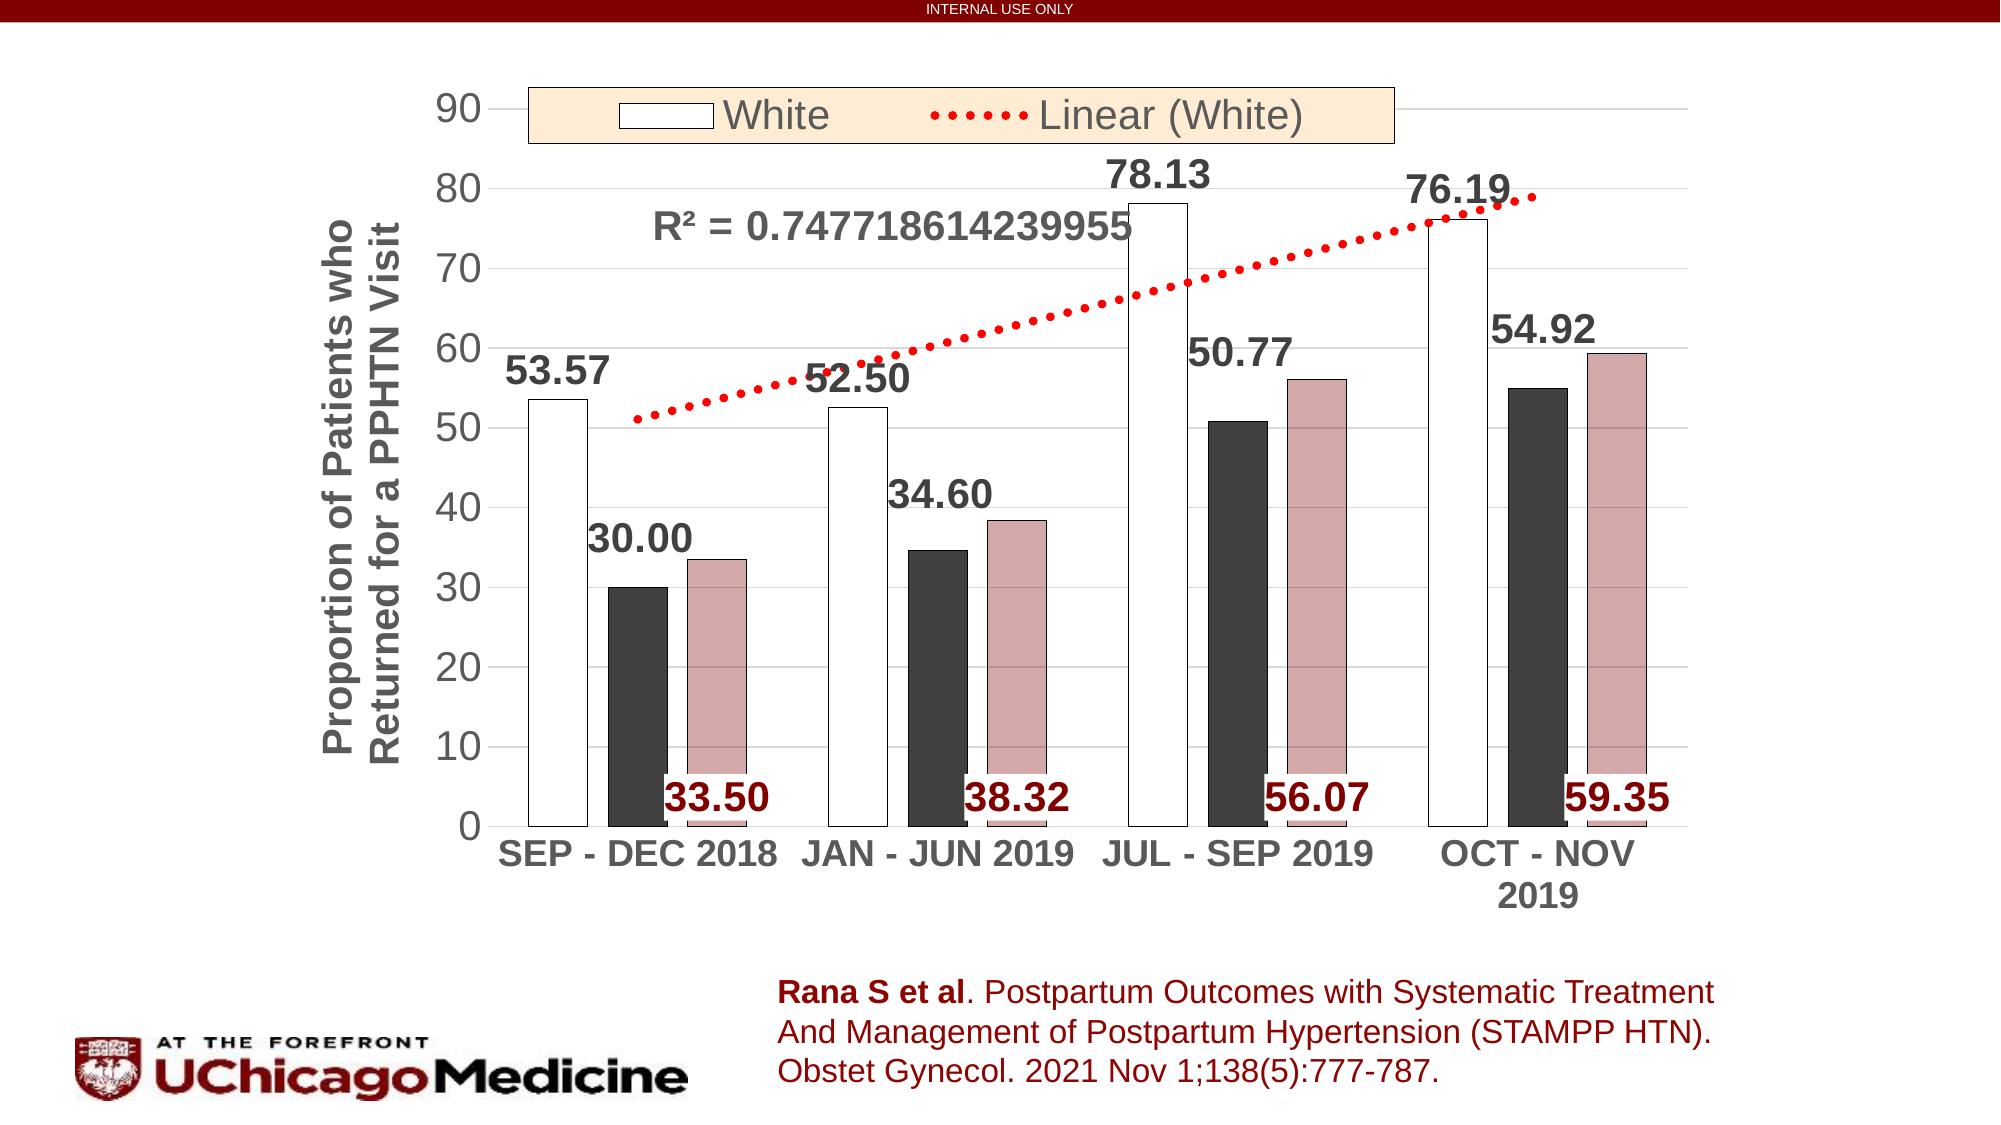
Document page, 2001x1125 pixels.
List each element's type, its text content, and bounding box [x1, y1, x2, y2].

text_box Rana S et al. Postpartum Outcomes with Systematic Treatment And Management of Postpartum Hypertension (STAMPP HTN). Obstet Gynecol. 2021 Nov 1;138(5):777-787. [762, 962, 1775, 1097]
picture [75, 1037, 688, 1101]
chart [274, 62, 1725, 925]
